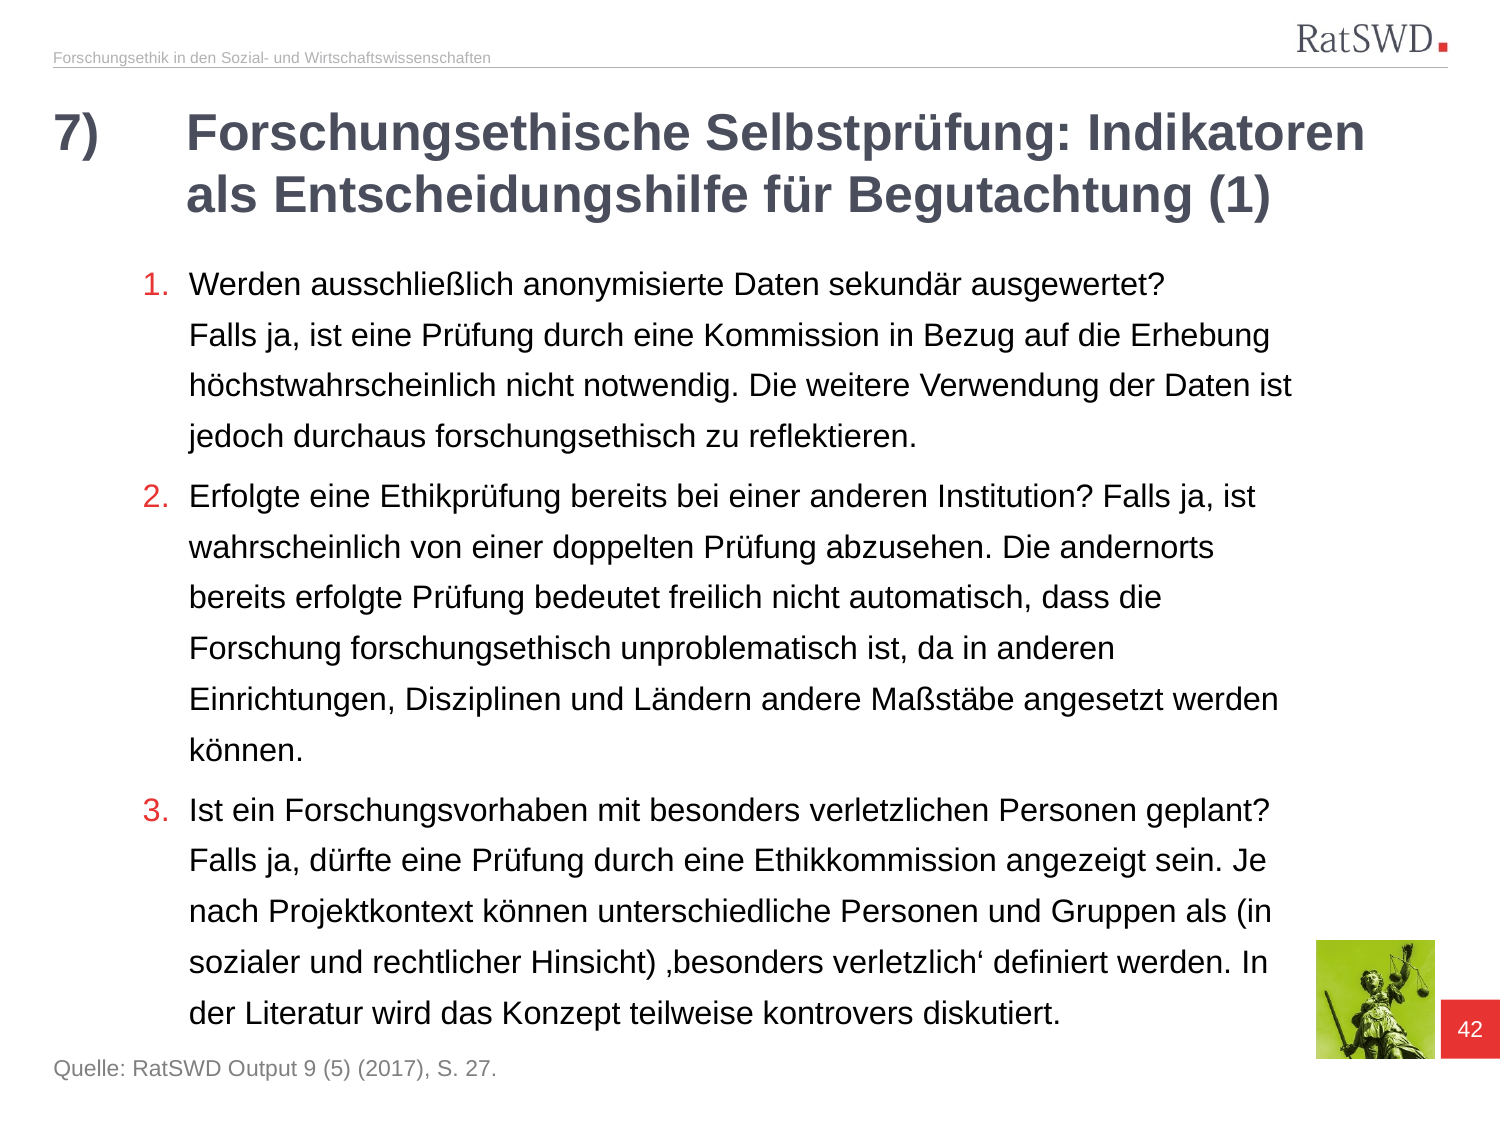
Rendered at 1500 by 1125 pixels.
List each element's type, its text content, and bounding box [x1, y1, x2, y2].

list Werden ausschließlich anonymisierte Daten sekundär ausgewertet? Falls ja, ist eine Prüfung durch eine Kommission in Bezug auf die Erhebung höchstwahrscheinlich nicht notwendig. Die weitere Verwendung der Daten ist jedoch durchaus forschungsethisch zu reflektieren. Erfolgte eine Ethikprüfung bereits bei einer anderen Institution? Falls ja, ist wahrscheinlich von einer doppelten Prüfung abzusehen. Die andernorts bereits erfolgte Prüfung bedeutet freilich nicht automatisch, dass die Forschung forschungsethisch unproblematisch ist, da in anderen Einrichtungen, Disziplinen und Ländern andere Maßstäbe angesetzt werden können. Ist ein Forschungsvorhaben mit besonders verletzlichen Personen geplant? Falls ja, dürfte eine Prüfung durch eine Ethikkommission angezeigt sein. Je nach Projektkontext können unterschiedliche Personen und Gruppen als (in sozialer und rechtlicher Hinsicht) ‚besonders verletzlich‘ definiert werden. In der Literatur wird das Konzept teilweise kontrovers diskutiert. [37, 243, 1317, 1071]
title 7) Forschungsethische Selbstprüfung: Indikatoren als Entscheidungshilfe für Begutachtung (1) [38, 90, 1448, 232]
list Quelle: RatSWD Output 9 (5) (2017), S. 27. [38, 1058, 1318, 1089]
picture [1317, 940, 1435, 1059]
picture [1293, 20, 1451, 55]
